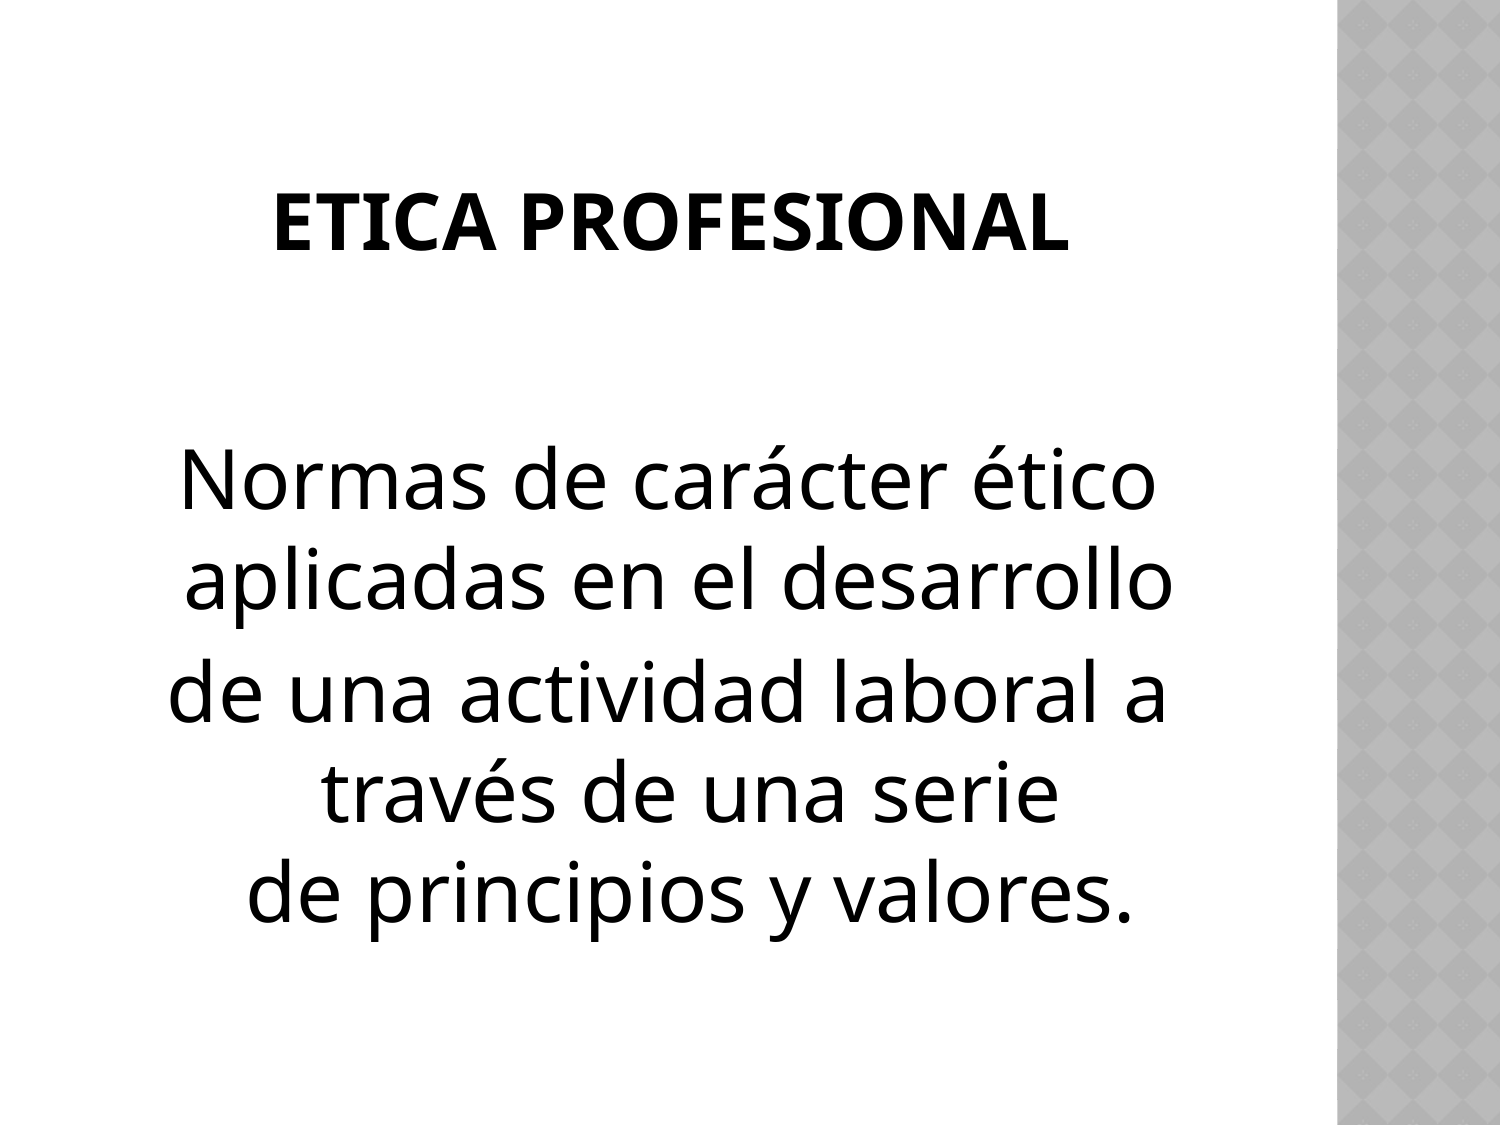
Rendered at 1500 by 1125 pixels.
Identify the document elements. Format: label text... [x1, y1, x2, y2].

title ETICA PROFESIONAL [77, 78, 1266, 266]
list Normas de carácter ético aplicadas en el desarrollo de una actividad laboral a través de una serie de principios y valores. [74, 263, 1263, 1060]
